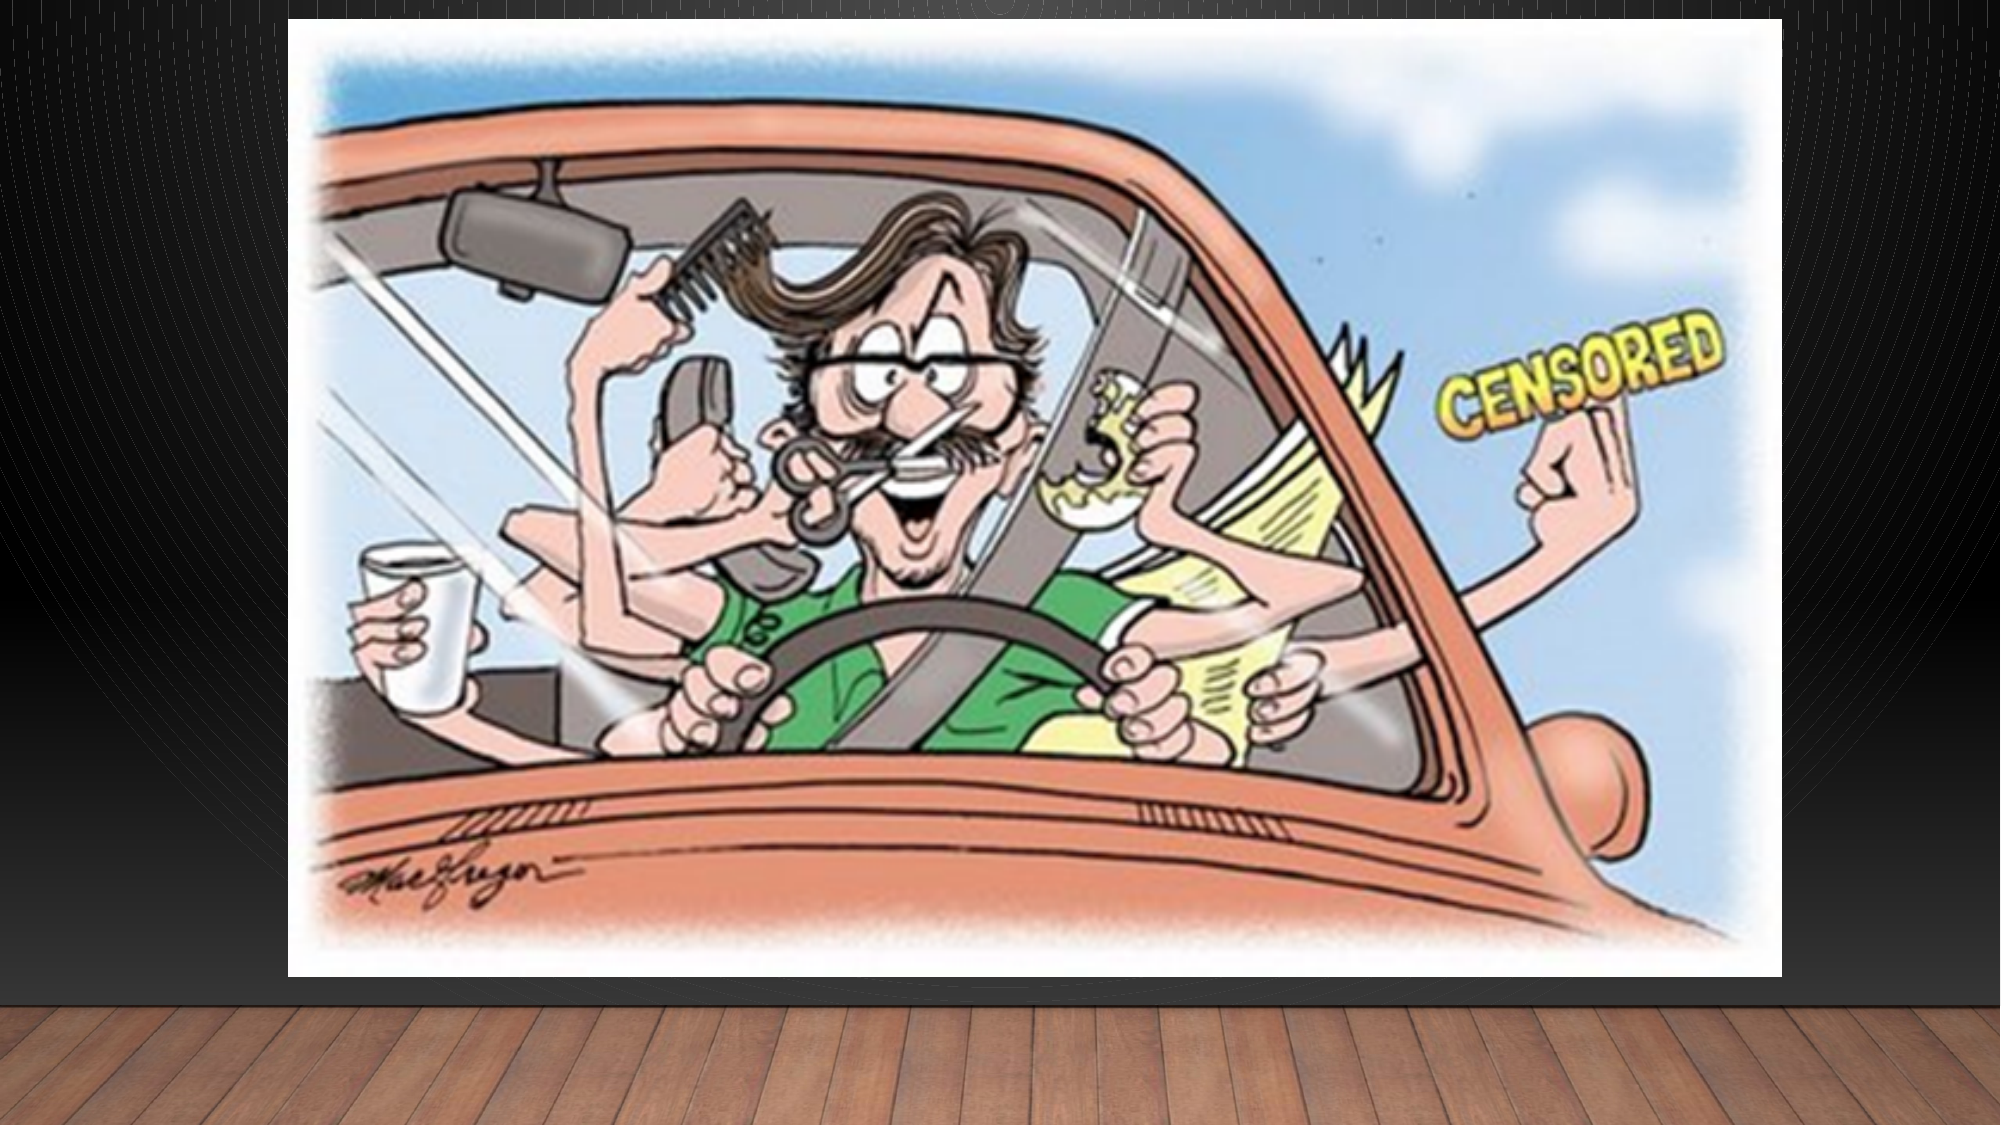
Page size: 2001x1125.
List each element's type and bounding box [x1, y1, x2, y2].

picture [0, 1005, 2000, 1125]
list [287, 19, 1783, 977]
